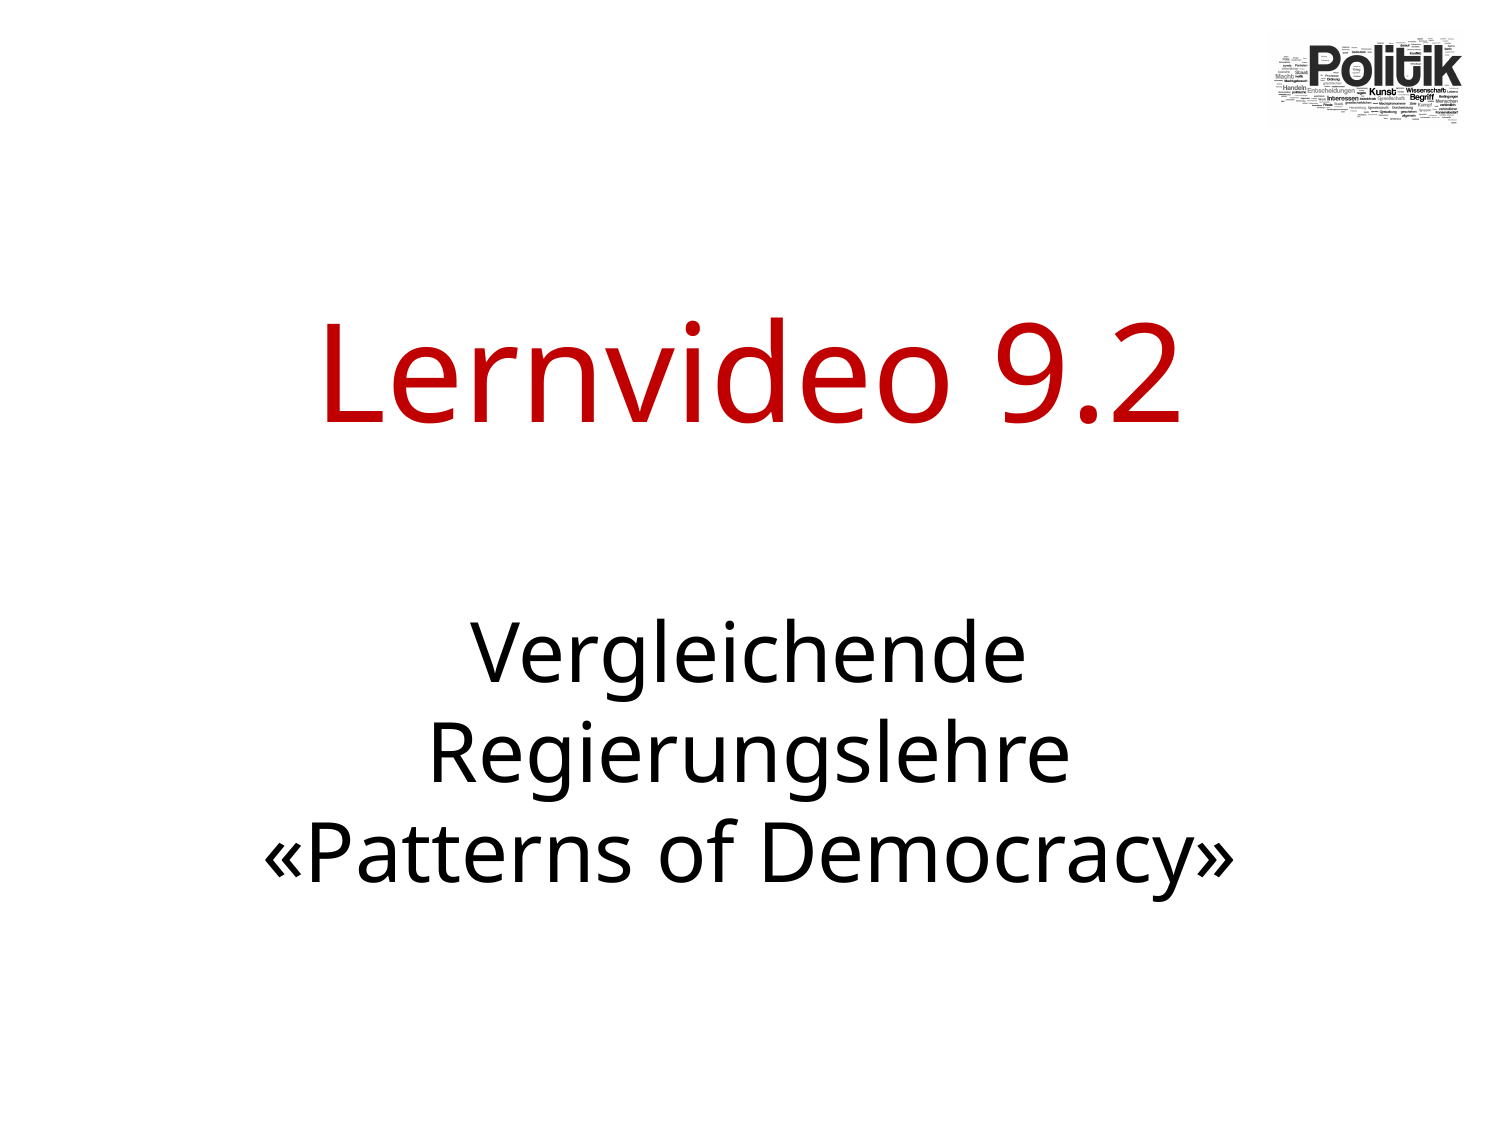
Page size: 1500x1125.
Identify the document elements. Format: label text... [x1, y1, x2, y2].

picture [1267, 28, 1464, 130]
subtitle Vergleichende Regierungslehre «Patterns of Democracy» [135, 515, 1365, 803]
title Lernvideo 9.2 [156, 220, 1344, 457]
